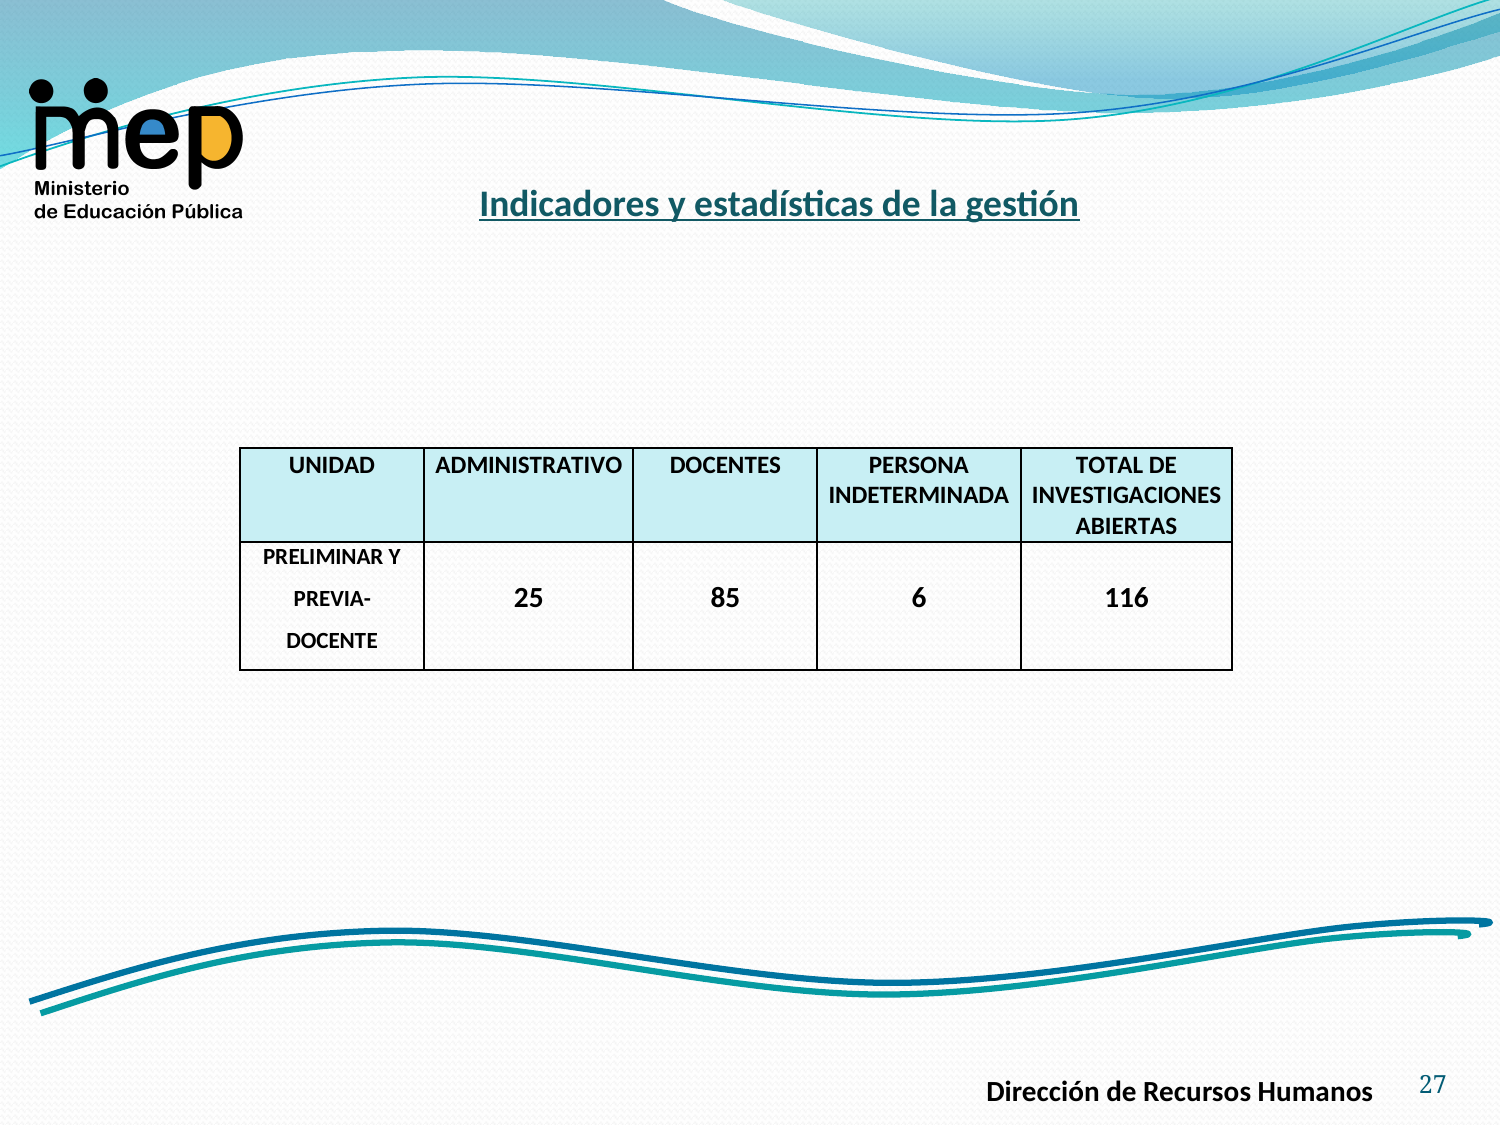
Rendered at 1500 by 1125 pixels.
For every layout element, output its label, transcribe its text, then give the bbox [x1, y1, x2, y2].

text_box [29, 916, 1500, 1014]
picture [29, 77, 243, 222]
text_box Dirección de Recursos Humanos [986, 1046, 1436, 1108]
slide_number 27 [1321, 1042, 1447, 1103]
text_box Indicadores y estadísticas de la gestión [301, 171, 1258, 447]
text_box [238, 447, 1500, 718]
